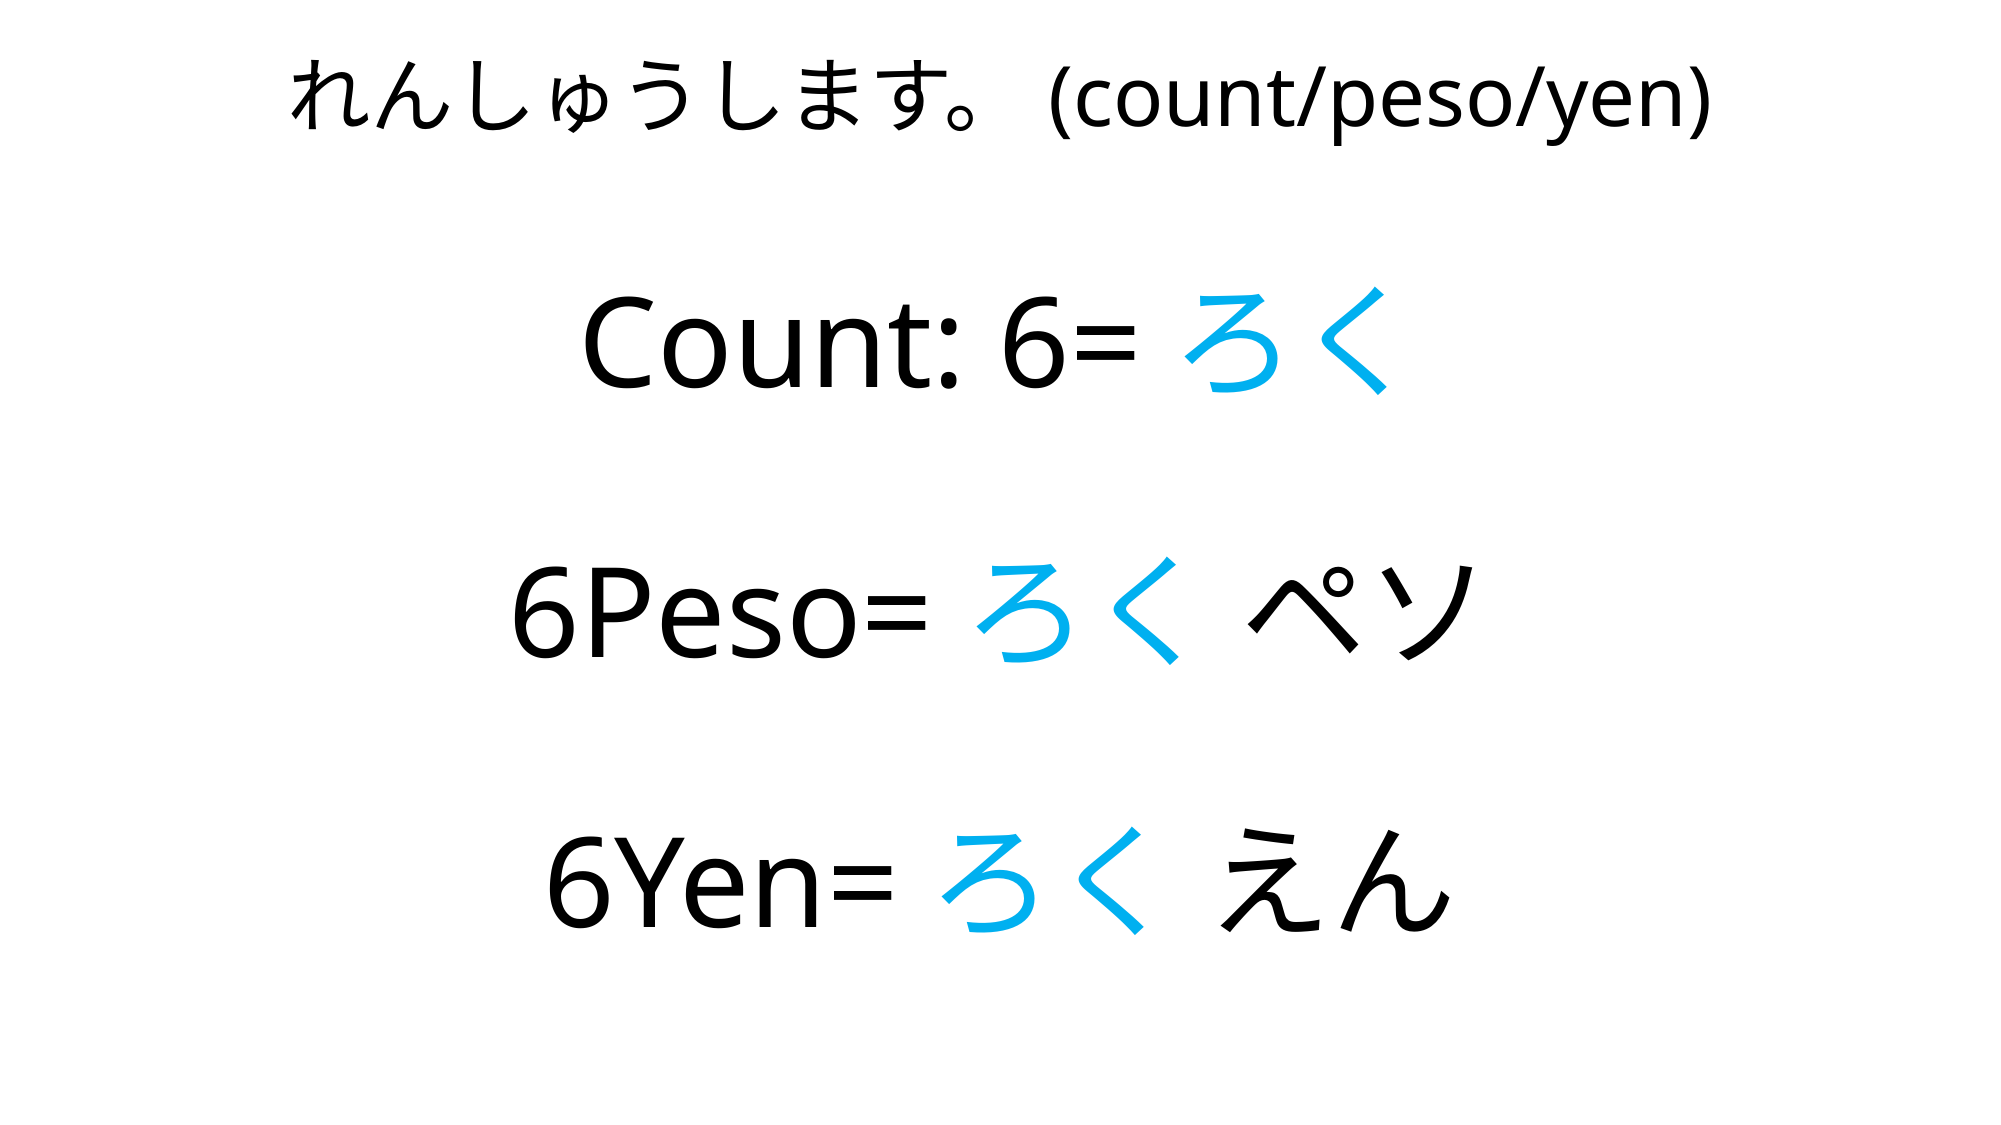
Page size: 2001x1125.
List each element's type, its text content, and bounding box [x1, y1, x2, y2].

title れんしゅうします。(count/peso/yen) Count: 6=ろく 6Peso=ろく ペソ 6Yen=ろく えん [0, 0, 2000, 1010]
